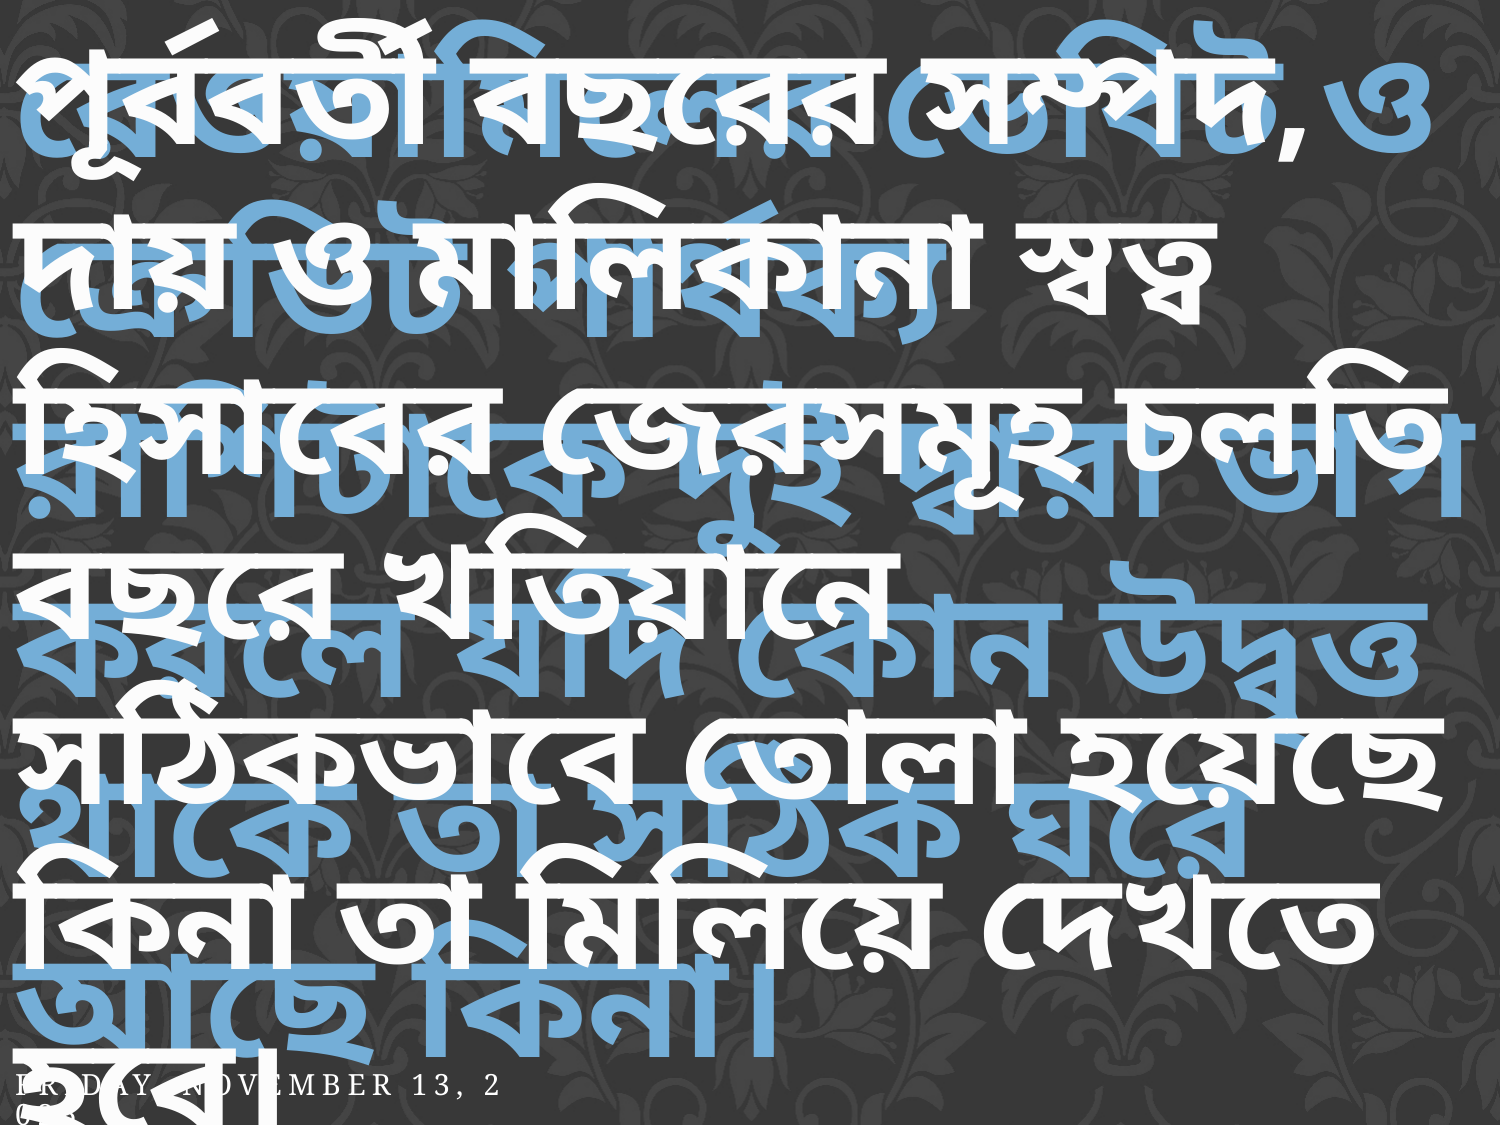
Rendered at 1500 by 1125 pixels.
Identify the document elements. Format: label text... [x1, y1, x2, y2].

text_box পূর্ববর্তী বছরের সম্পদ, দায় ও মালিকানা স্বত্ব হিসাবের জেরসমূহ চলতি বছরে খতিয়ানে সঠিকভাবে তোলা হয়েছে কিনা তা মিলিয়ে দেখতে হবে। [0, 0, 1500, 1125]
